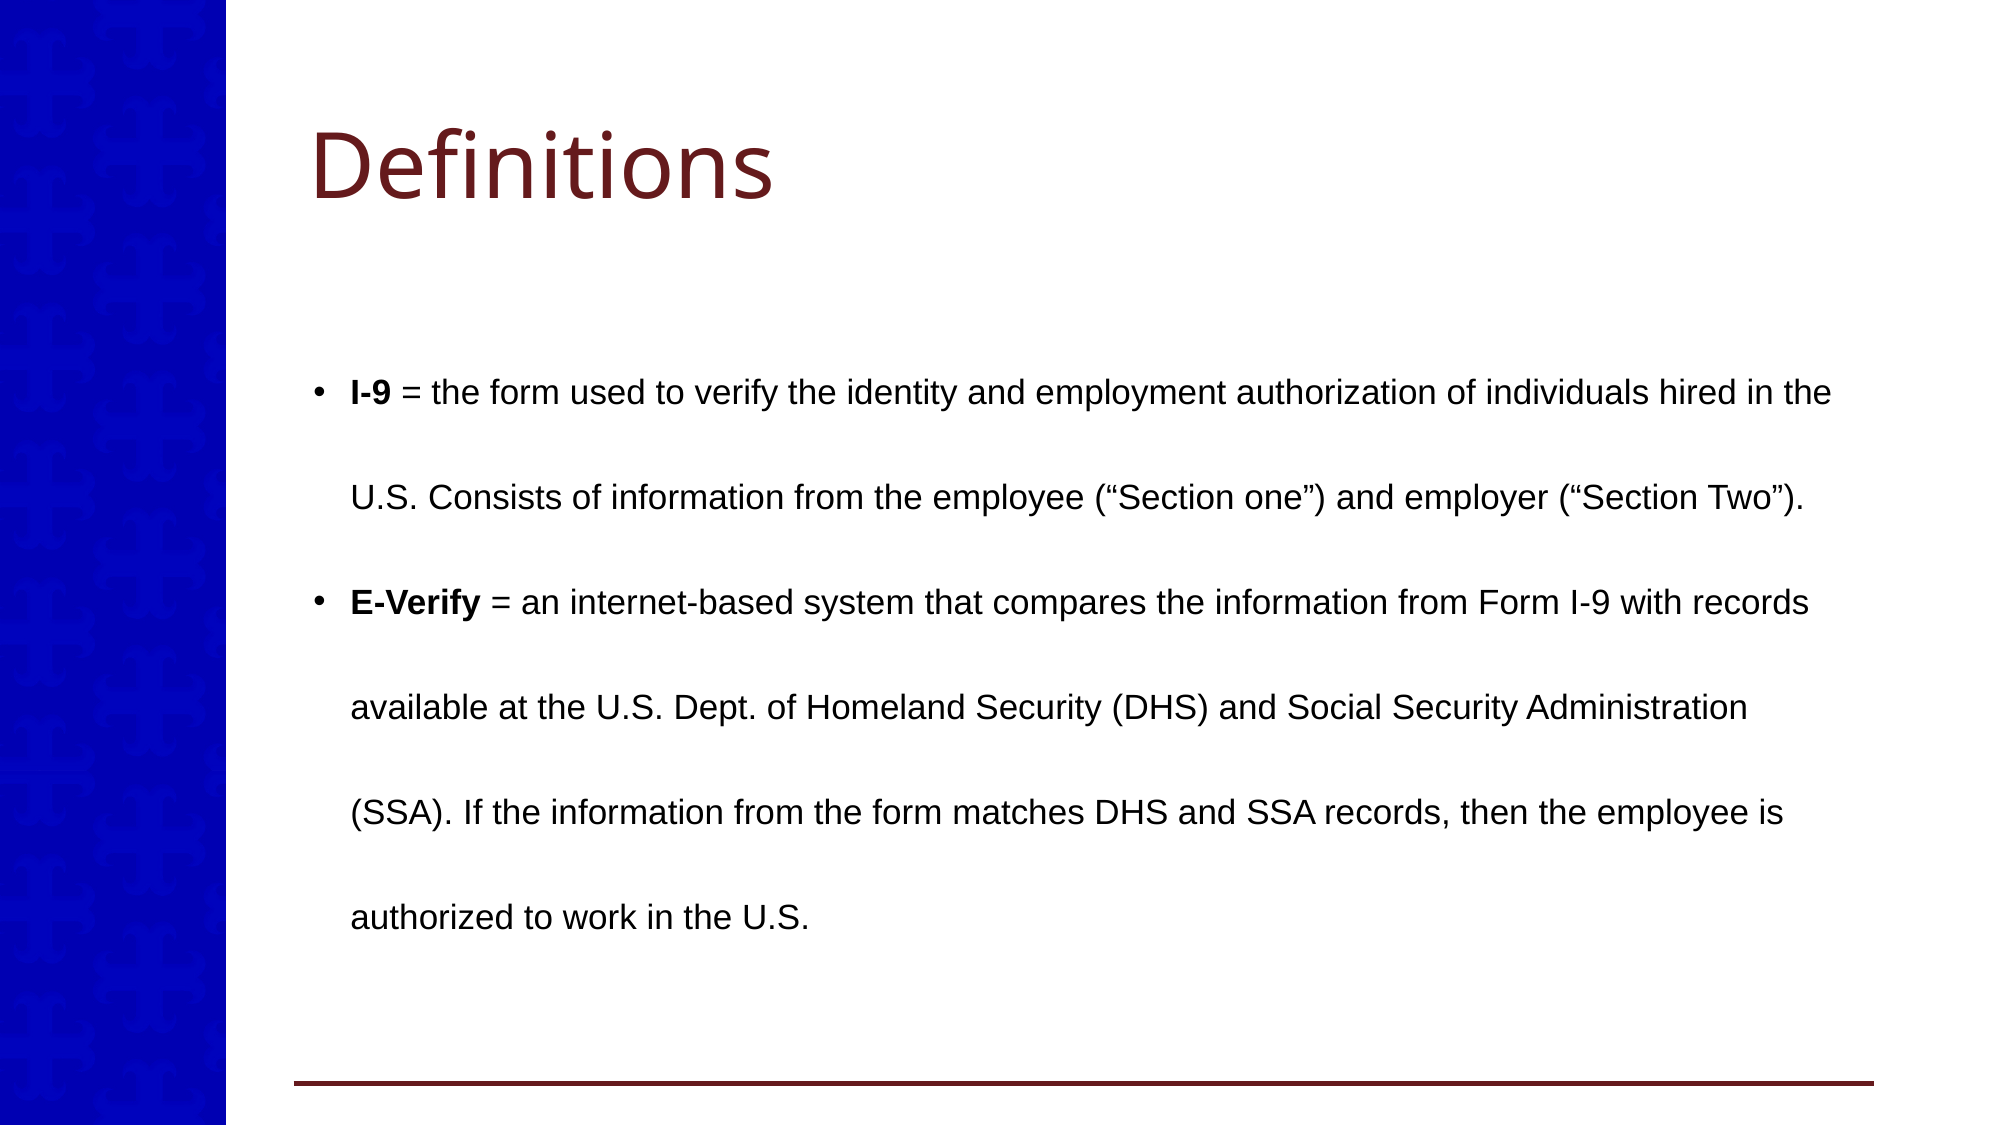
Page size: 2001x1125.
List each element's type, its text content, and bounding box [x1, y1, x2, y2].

picture [0, 0, 226, 1125]
title Definitions [293, 59, 1863, 278]
list I-9 = the form used to verify the identity and employment authorization of individuals hired in the U.S. Consists of information from the employee (“Section one”) and employer (“Section Two”). E-Verify = an internet-based system that compares the information from Form I-9 with records available at the U.S. Dept. of Homeland Security (DHS) and Social Security Administration (SSA). If the information from the form matches DHS and SSA records, then the employee is authorized to work in the U.S. [298, 299, 1863, 1014]
